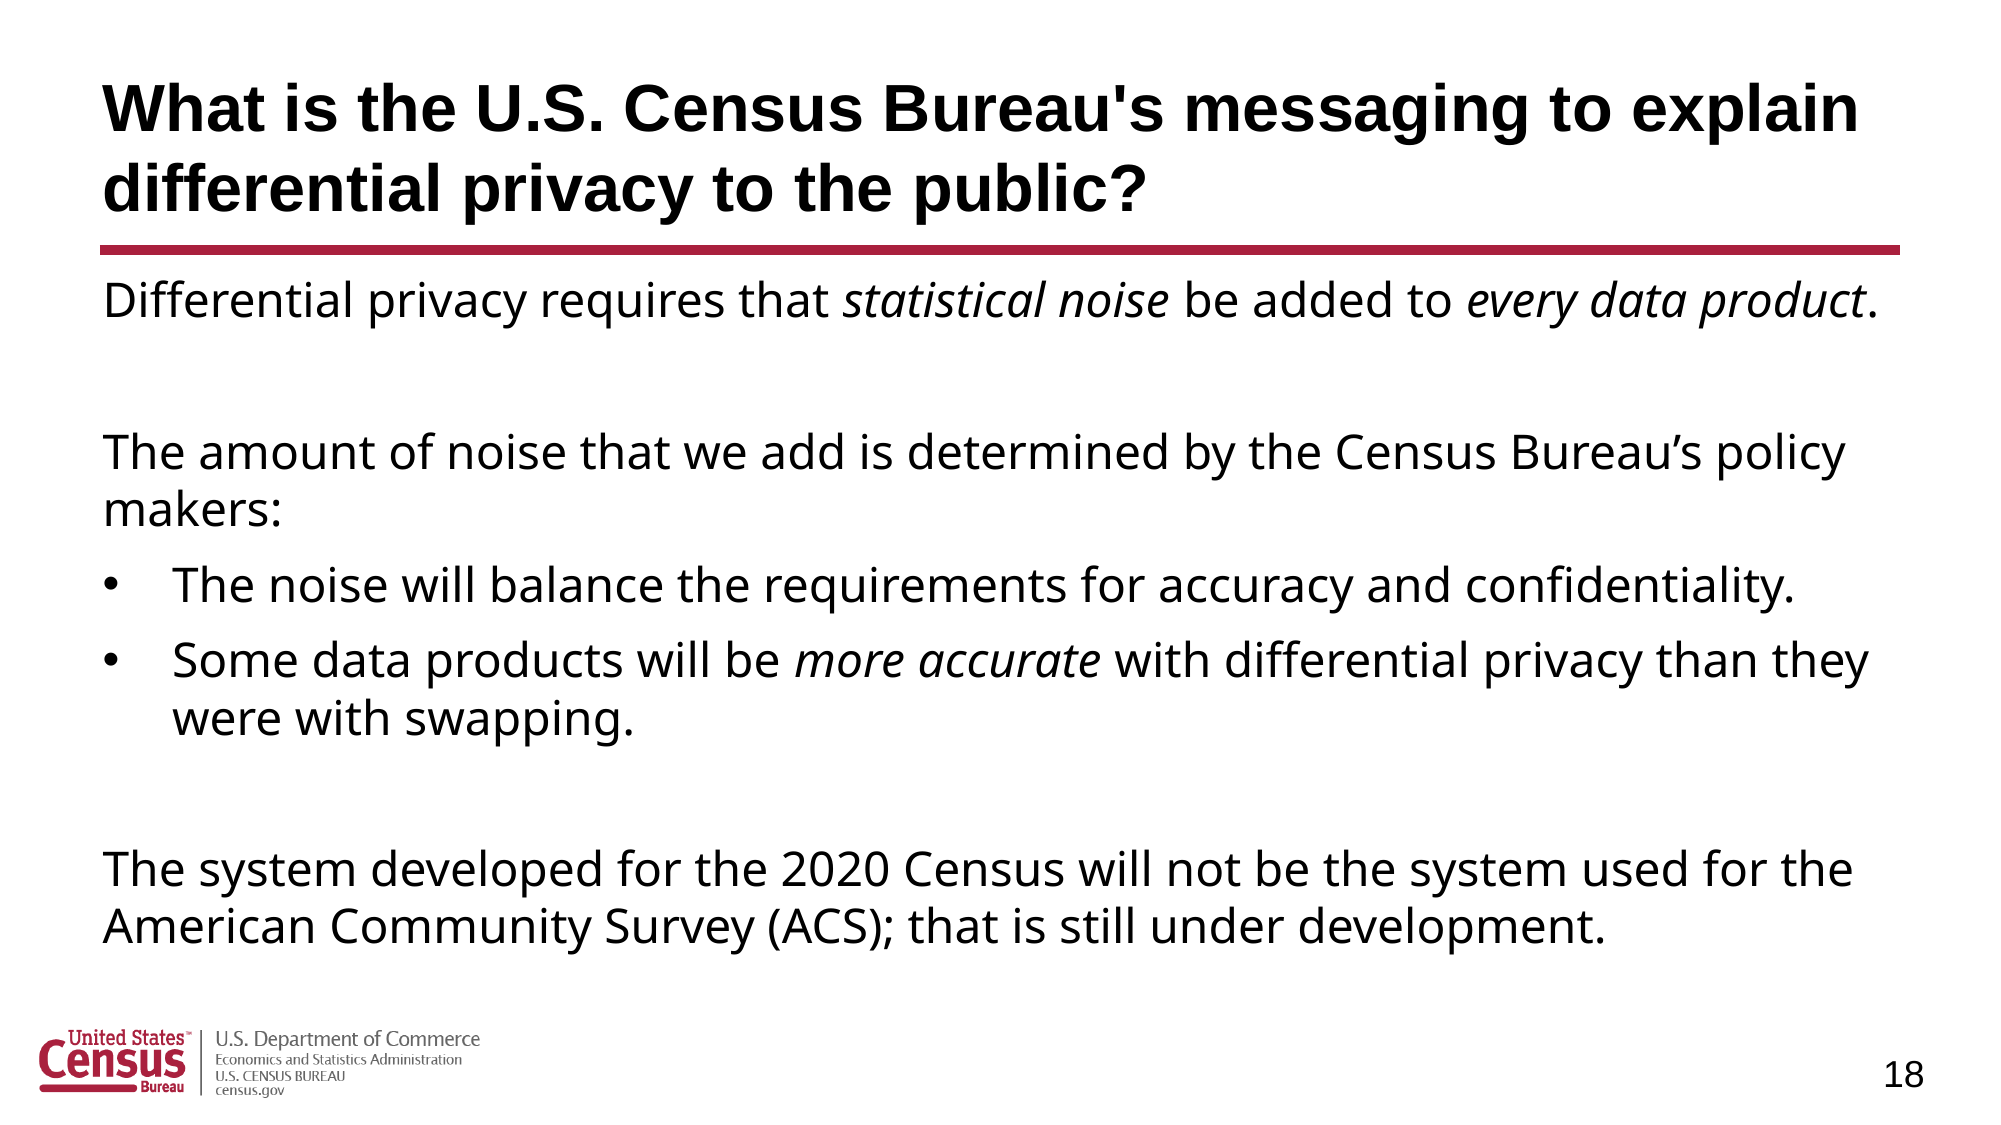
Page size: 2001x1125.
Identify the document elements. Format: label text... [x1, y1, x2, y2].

picture [0, 1022, 488, 1125]
slide_number 18 [1514, 1042, 1940, 1102]
title What is the U.S. Census Bureau's messaging to explain differential privacy to the public? [87, 45, 1900, 233]
list Differential privacy requires that statistical noise be added to every data product. The amount of noise that we add is determined by the Census Bureau’s policy makers: The noise will balance the requirements for accuracy and confidentiality. Some data products will be more accurate with differential privacy than they were with swapping. The system developed for the 2020 Census will not be the system used for the American Community Survey (ACS); that is still under development. [87, 262, 1900, 1005]
